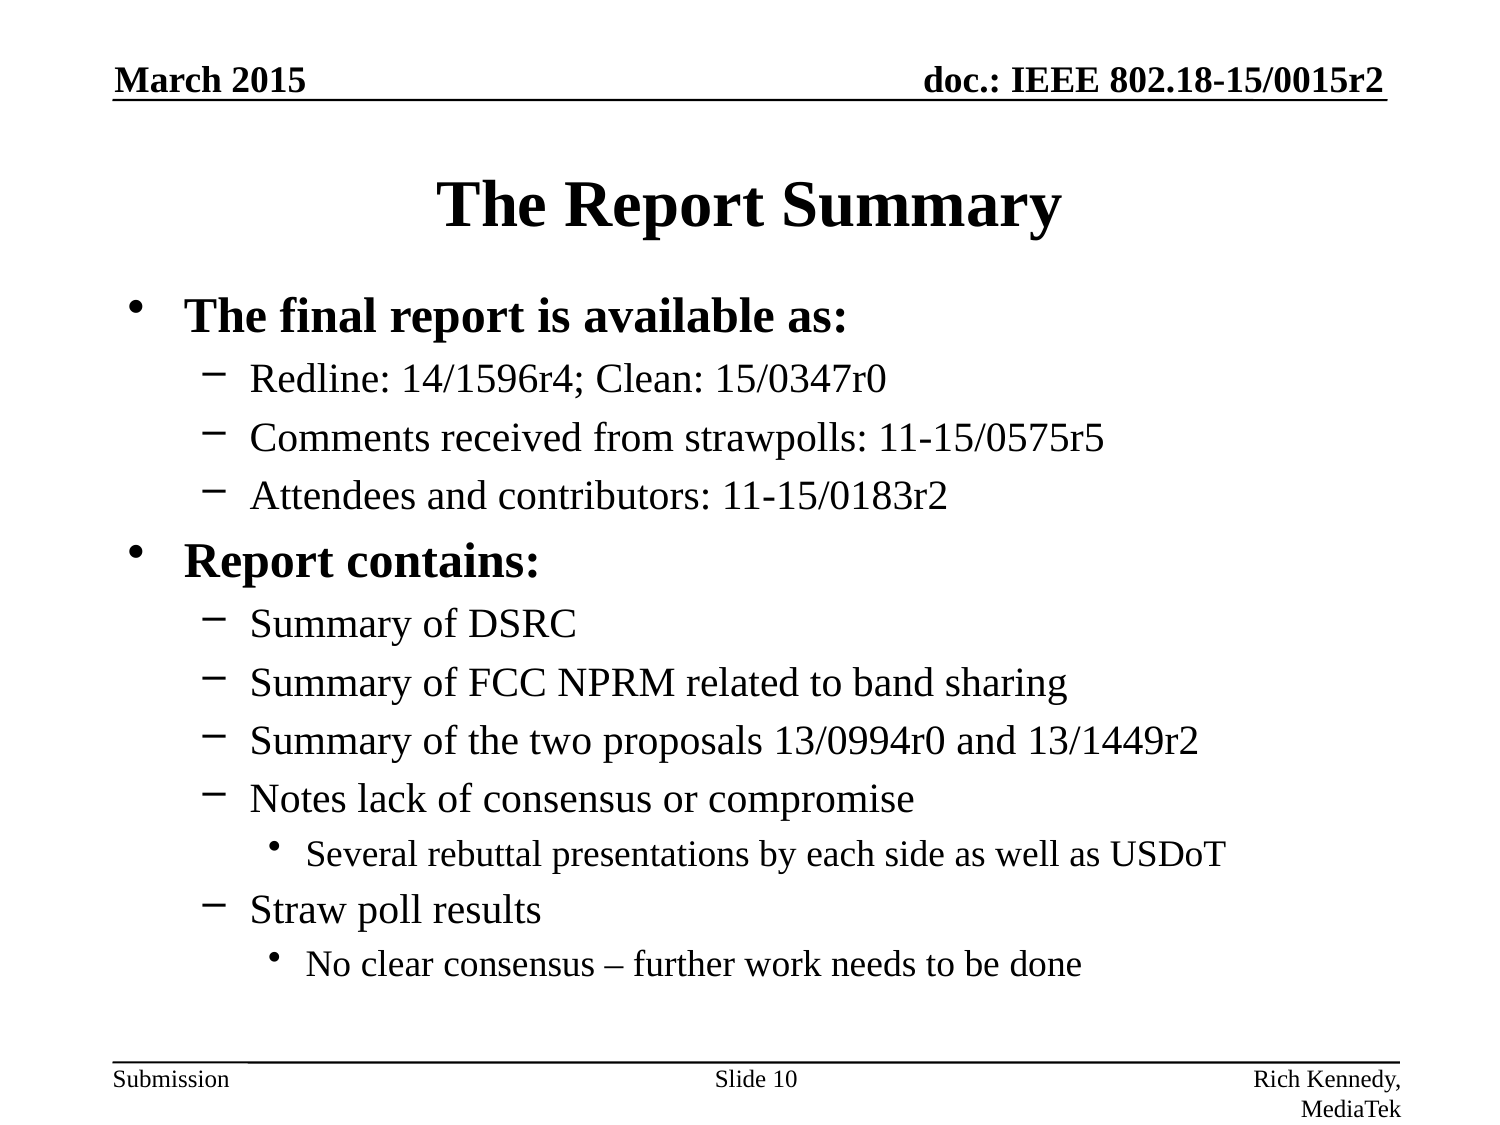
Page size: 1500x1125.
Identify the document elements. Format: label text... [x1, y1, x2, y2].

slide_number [114, 54, 316, 101]
slide_number Slide 10 [712, 1061, 801, 1093]
title The Report Summary [112, 112, 1388, 275]
footer Rich Kennedy, MediaTek [1149, 1061, 1402, 1093]
list The final report is available as: Redline: 14/1596r4; Clean: 15/0347r0 Comments received from strawpolls: 11-15/0575r5 Attendees and contributors: 11-15/0183r2 Report contains: Summary of DSRC Summary of FCC NPRM related to band sharing Summary of the two proposals 13/0994r0 and 13/1449r2 Notes lack of consensus or compromise Several rebuttal presentations by each side as well as USDoT Straw poll results No clear consensus – further work needs to be done [112, 275, 1388, 950]
